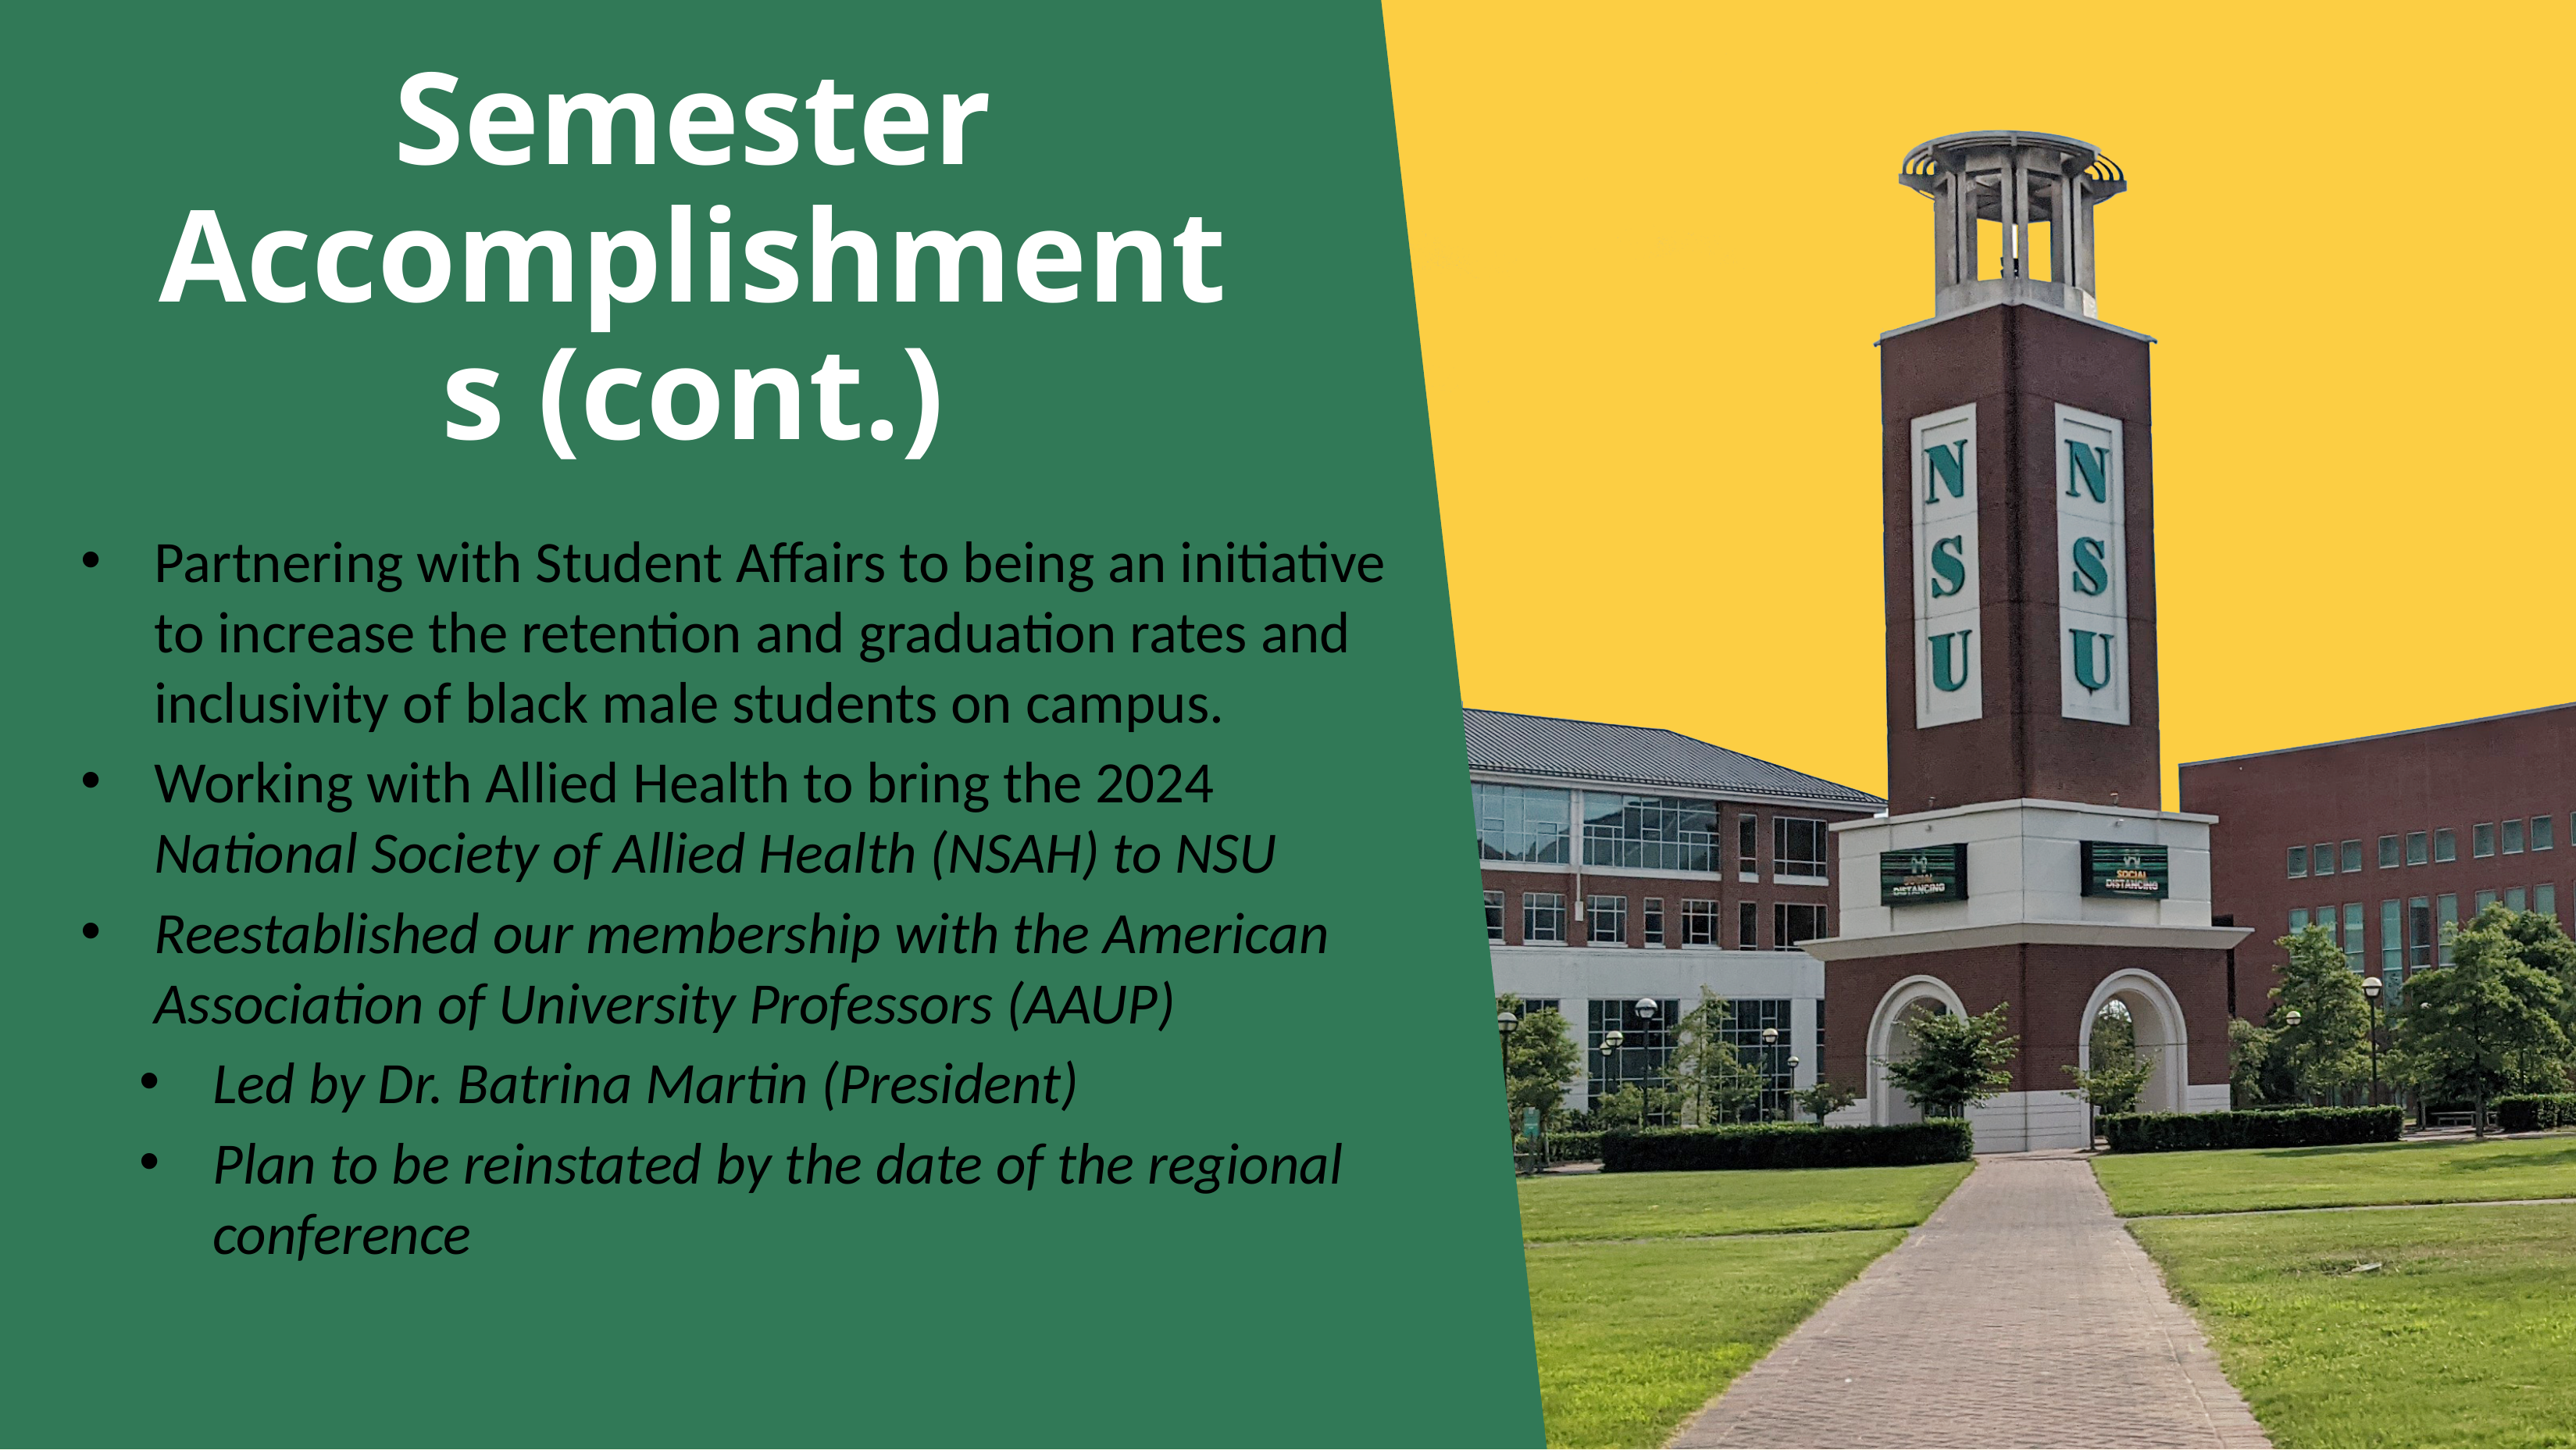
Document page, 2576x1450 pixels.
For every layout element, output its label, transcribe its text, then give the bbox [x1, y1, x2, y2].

title Semester Accomplishments (cont.) [142, 54, 1244, 471]
subtitle Partnering with Student Affairs to being an initiative to increase the retention and graduation rates and inclusivity of black male students on campus. Working with Allied Health to bring the 2024 National Society of Allied Health (NSAH) to NSU Reestablished our membership with the American Association of University Professors (AAUP) Led by Dr. Batrina Martin (President) Plan to be reinstated by the date of the regional conference [80, 523, 1431, 1400]
picture [1387, 48, 2576, 1449]
